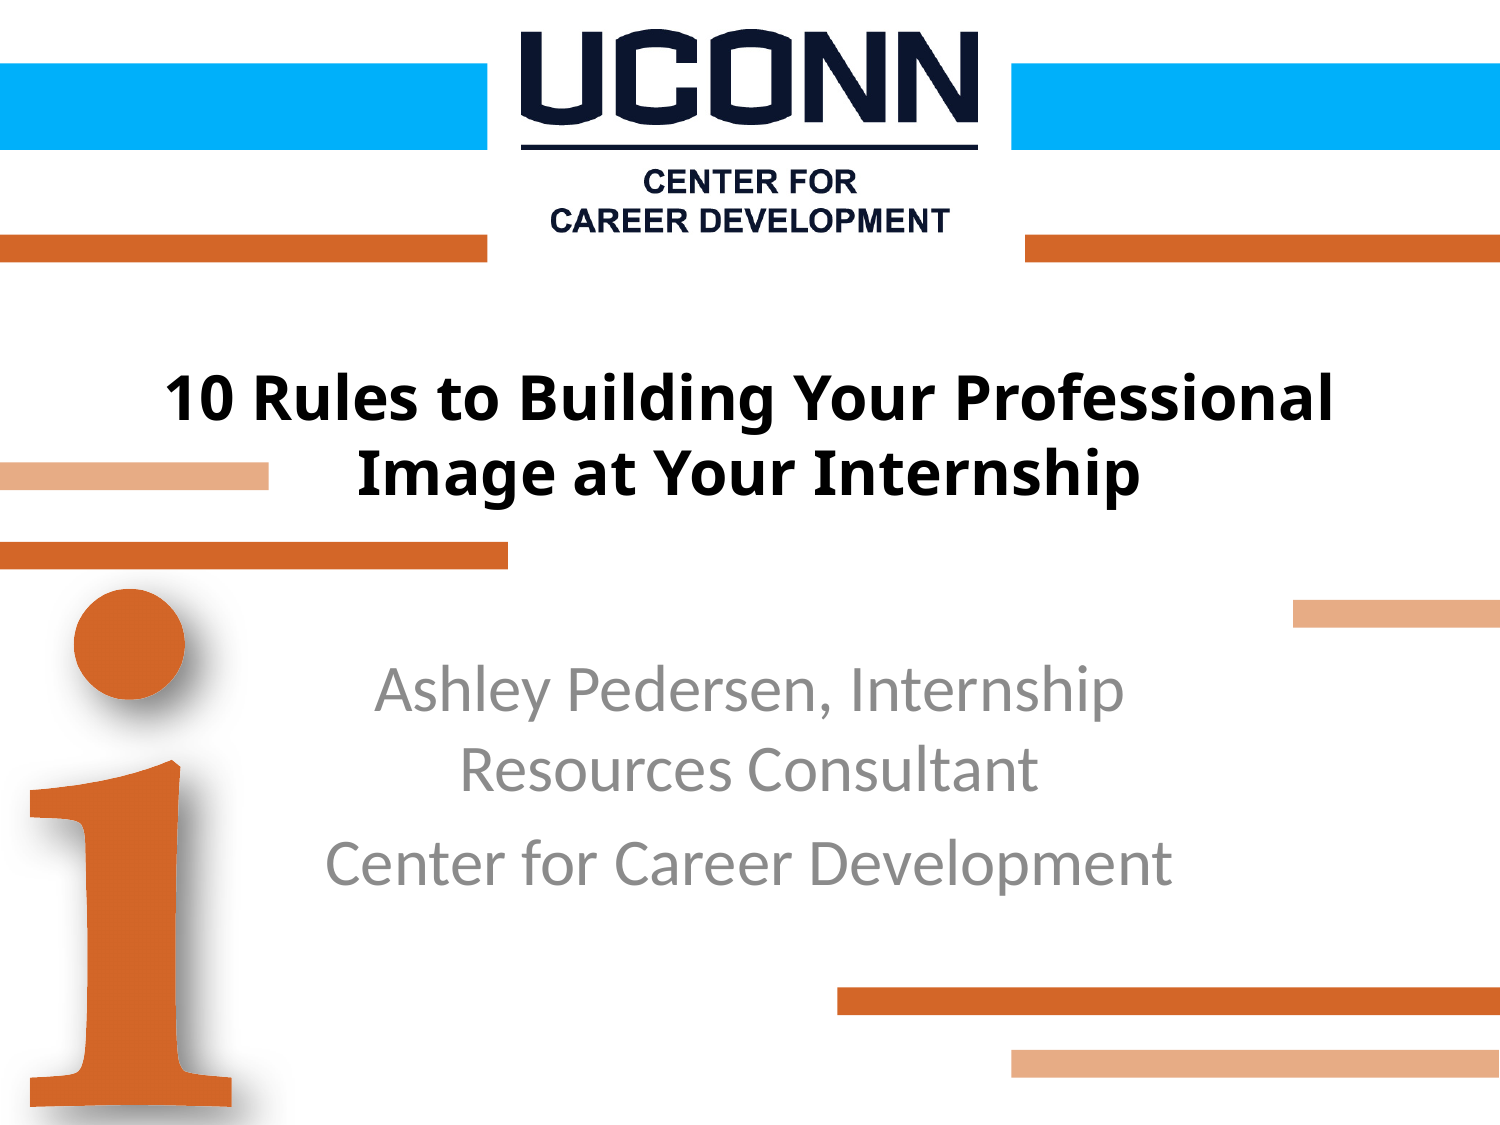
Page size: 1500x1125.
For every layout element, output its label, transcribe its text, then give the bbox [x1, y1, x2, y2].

picture [521, 29, 978, 235]
title 10 Rules to Building Your Professional Image at Your Internship [112, 349, 1388, 591]
picture [24, 574, 236, 1125]
subtitle Ashley Pedersen, Internship Resources Consultant Center for Career Development [225, 637, 1275, 925]
